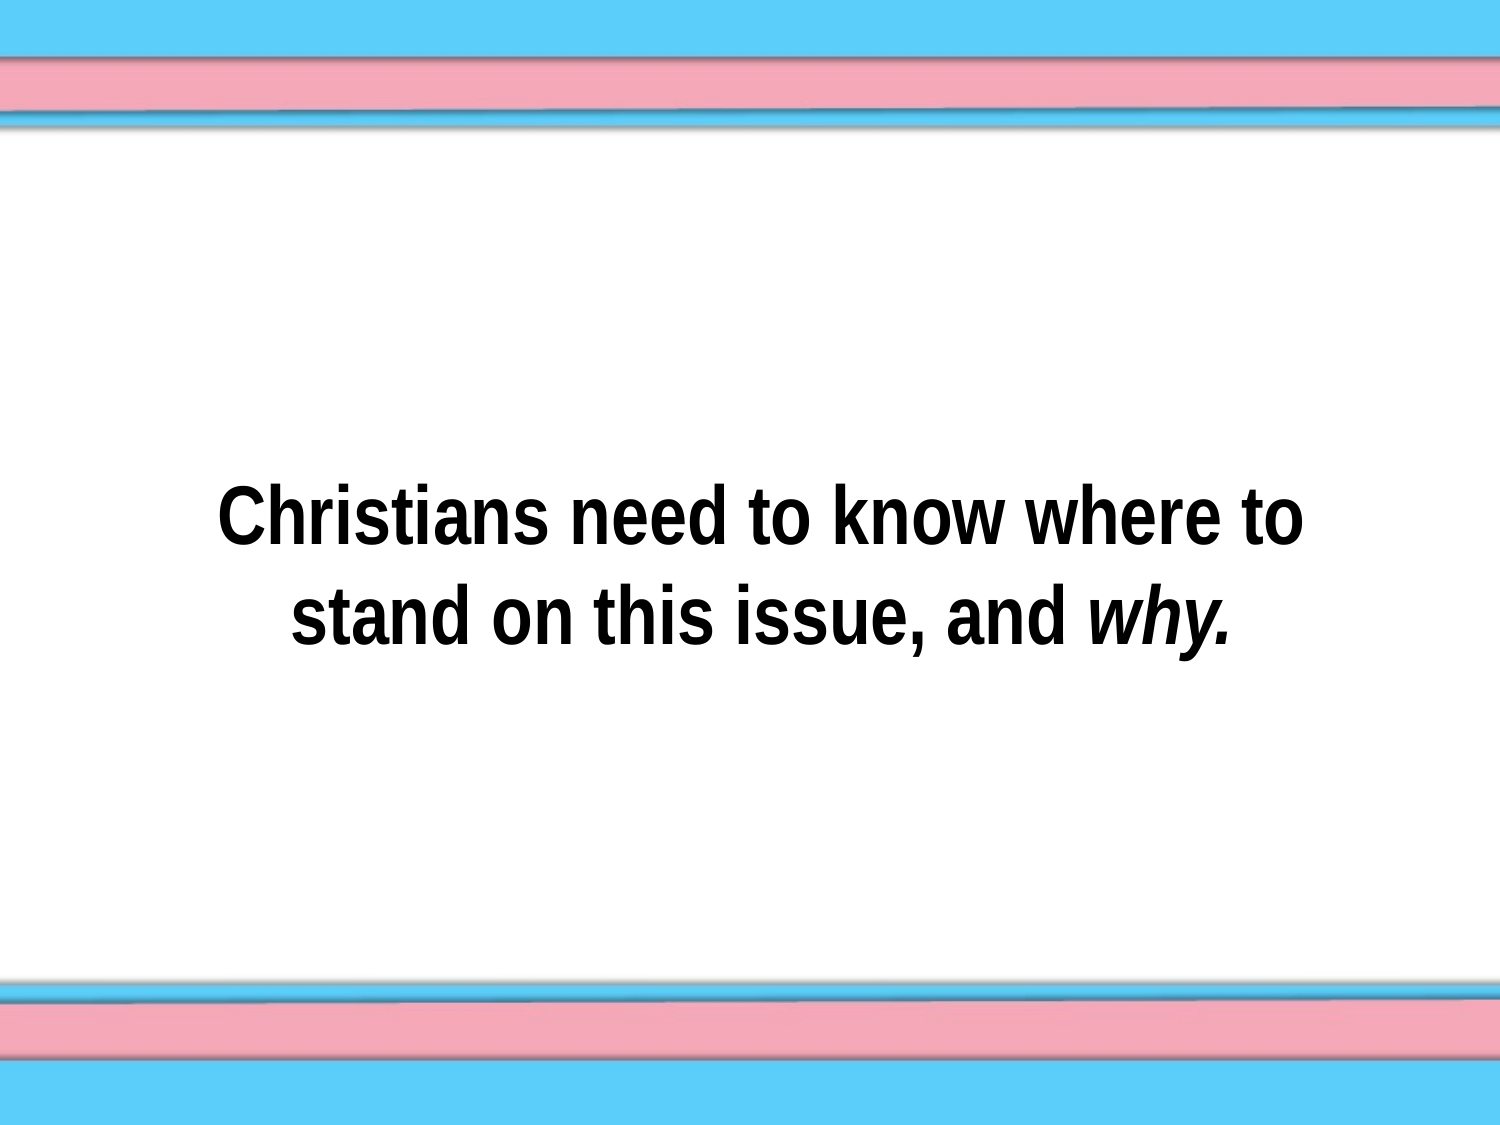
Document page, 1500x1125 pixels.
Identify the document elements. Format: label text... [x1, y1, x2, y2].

picture [0, 0, 1500, 1125]
text_box Christians need to know where to stand on this issue, and why. [165, 453, 1358, 669]
